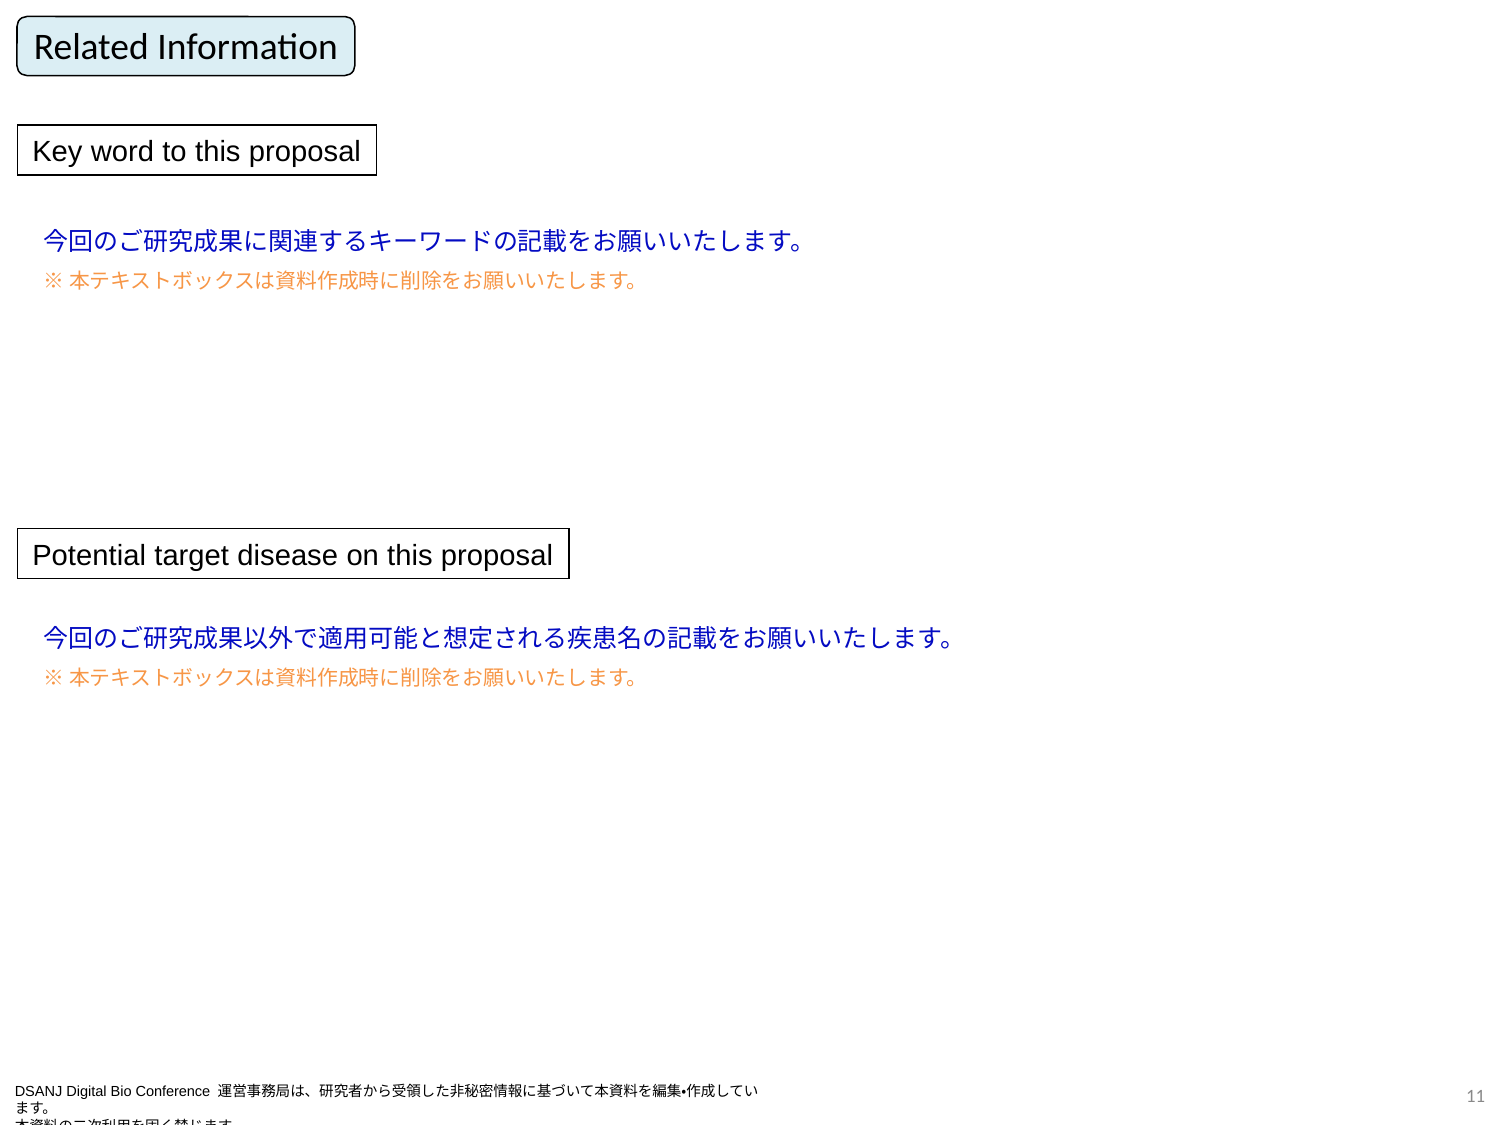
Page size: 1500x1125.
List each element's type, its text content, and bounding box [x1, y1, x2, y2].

text_box 今回のご研究成果以外で適用可能と想定される疾患名の記載をお願いいたします。 ※本テキストボックスは資料作成時に削除をお願いいたします。 [28, 607, 1008, 697]
text_box 今回のご研究成果に関連するキーワードの記載をお願いいたします。 ※本テキストボックスは資料作成時に削除をお願いいたします。 [28, 210, 813, 301]
text_box DSANJ Digital Bio Conference 運営事務局は、研究者から受領した非秘密情報に基づいて本資料を編集・作成しています。 本資料の二次利用を固く禁じます。 [0, 1074, 784, 1125]
text_box Key word to this proposal [17, 125, 377, 175]
slide_number 10 [1149, 1065, 1500, 1125]
text_box Potential target disease on this proposal [17, 528, 569, 579]
text_box Related Information [18, 14, 353, 75]
